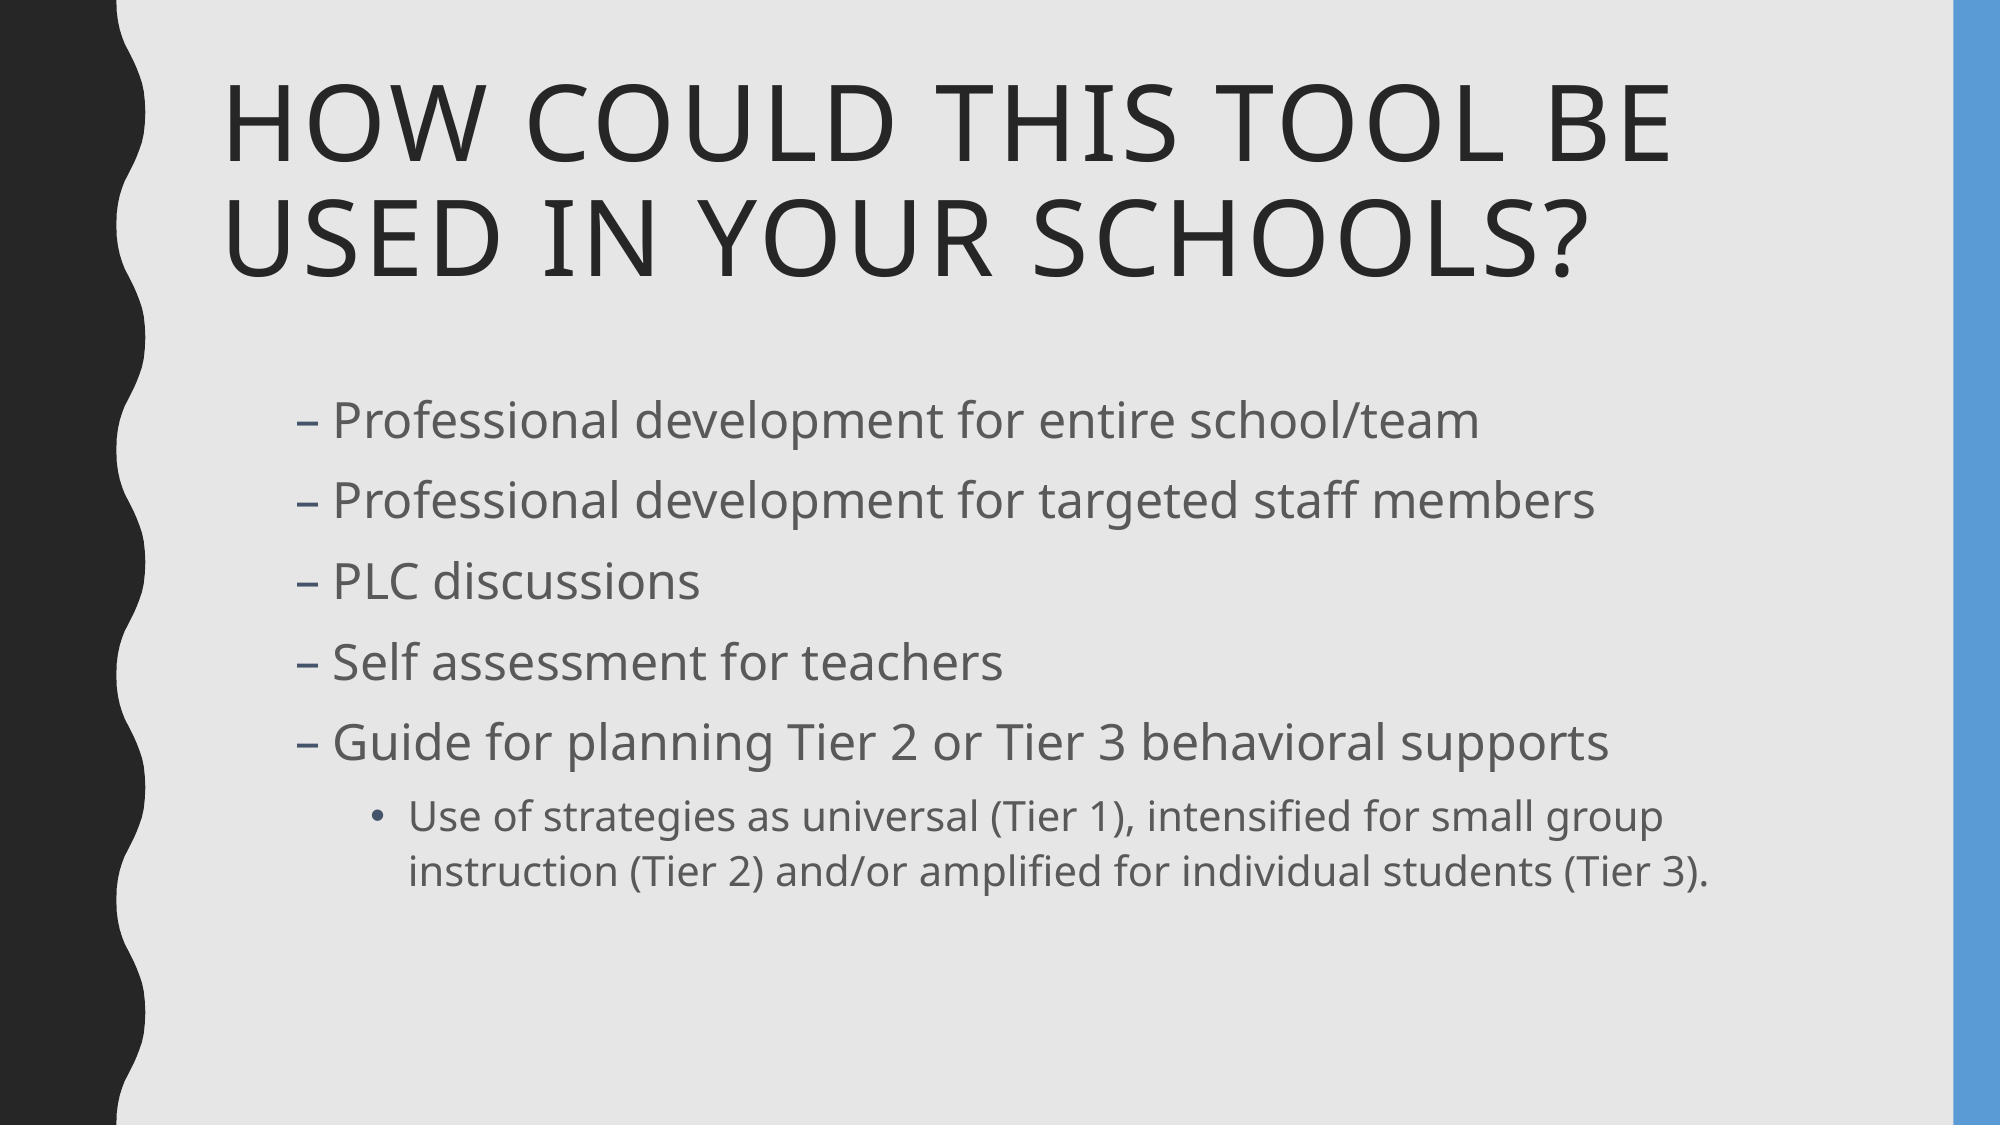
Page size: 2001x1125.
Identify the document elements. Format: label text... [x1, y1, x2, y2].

list Professional development for entire school/team Professional development for targeted staff members PLC discussions Self assessment for teachers Guide for planning Tier 2 or Tier 3 behavioral supports Use of strategies as universal (Tier 1), intensified for small group instruction (Tier 2) and/or amplified for individual students (Tier 3). [205, 375, 1875, 965]
title How could this tool be used in your schools? [205, 62, 1875, 308]
